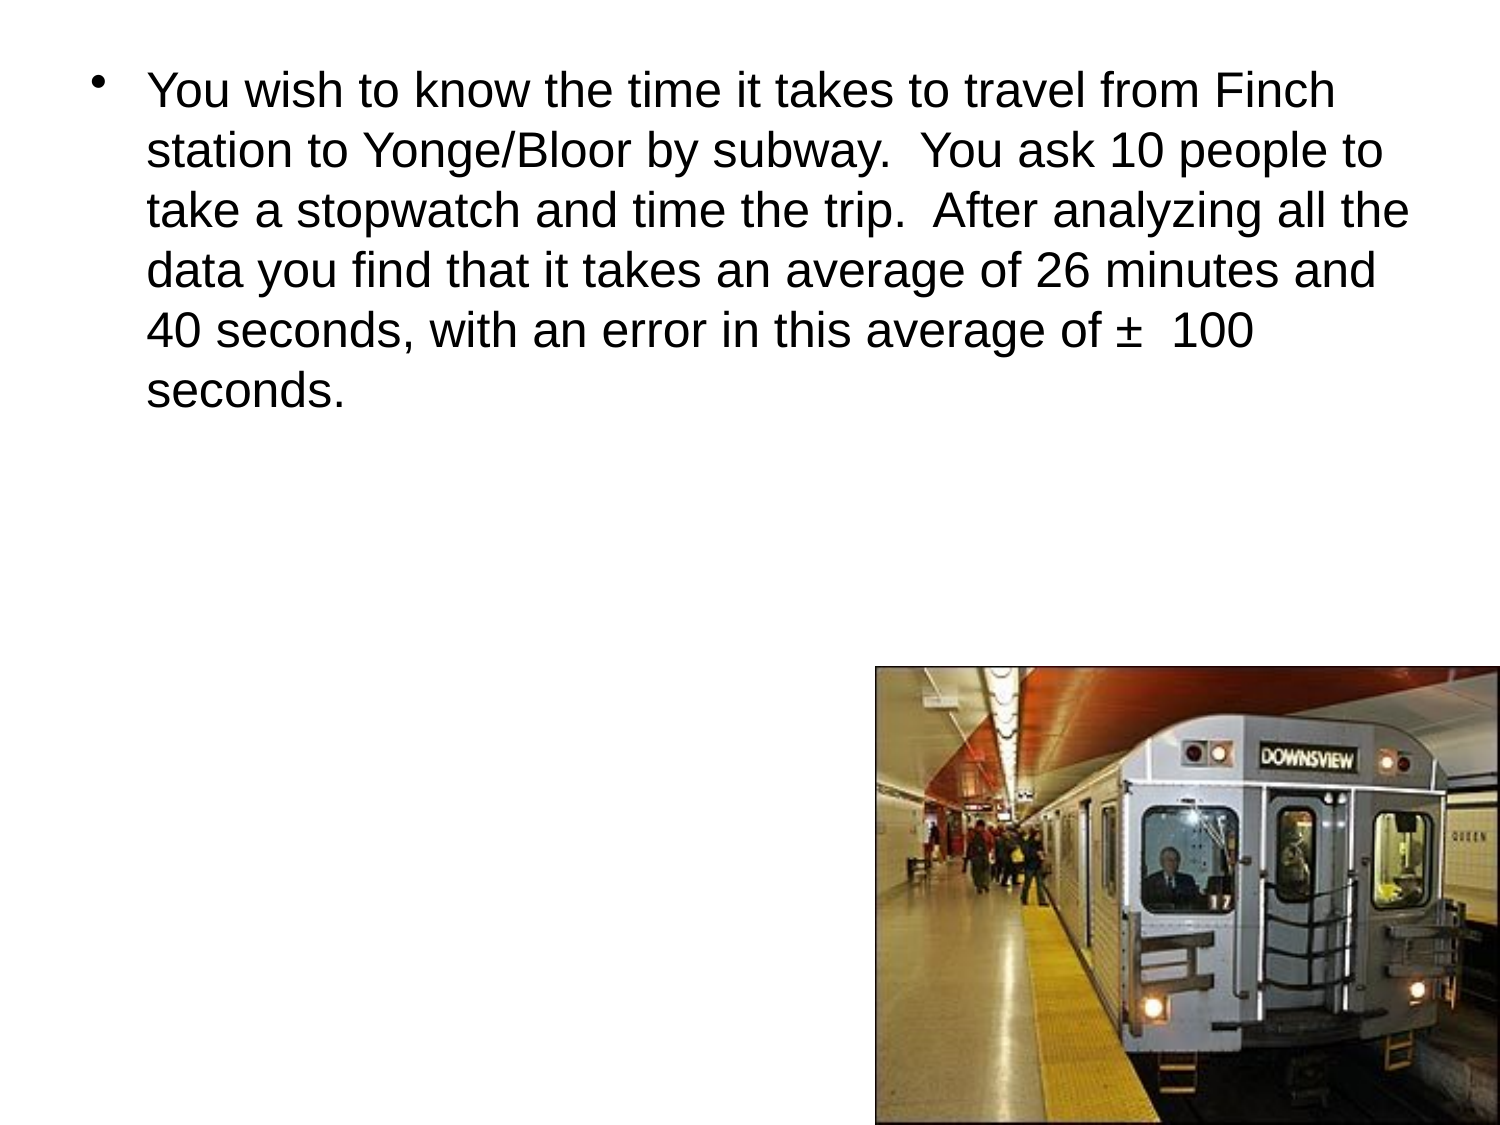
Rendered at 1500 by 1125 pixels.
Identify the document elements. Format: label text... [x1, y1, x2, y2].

picture [874, 666, 1500, 1125]
list You wish to know the time it takes to travel from Finch station to Yonge/Bloor by subway. You ask 10 people to take a stopwatch and time the trip. After analyzing all the data you find that it takes an average of 26 minutes and 40 seconds, with an error in this average of ± 100 seconds. [74, 49, 1451, 1051]
